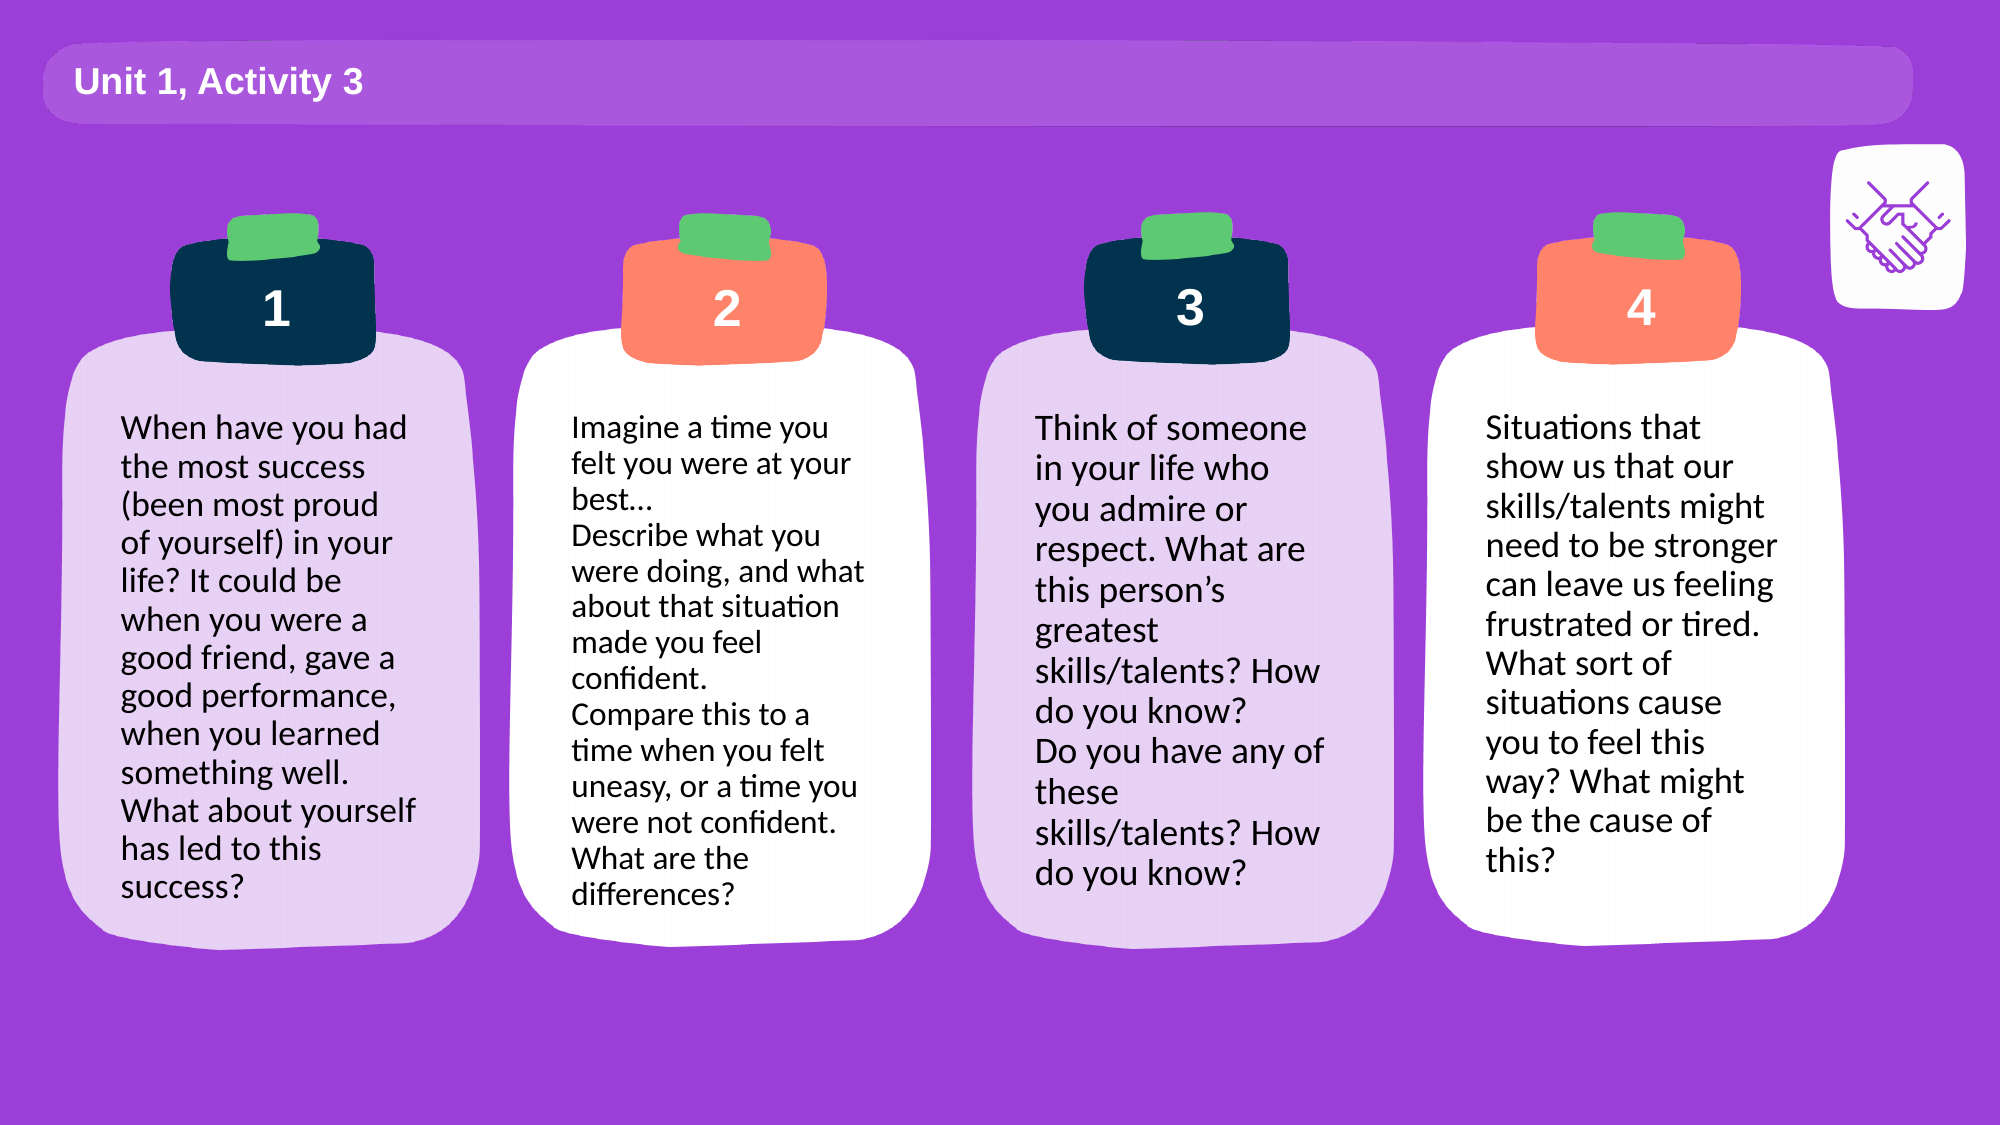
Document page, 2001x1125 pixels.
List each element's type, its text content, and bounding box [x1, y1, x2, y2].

picture [509, 213, 931, 947]
picture [1814, 144, 1981, 311]
picture [972, 212, 1394, 949]
list Think of someone in your life who you admire or respect. What are this person’s greatest skills/talents? How do you know? Do you have any of these skills/talents? How do you know? [1019, 400, 1347, 903]
list Situations that show us that our skills/talents might need to be stronger can leave us feeling frustrated or tired. What sort of situations cause you to feel this way? What might be the cause of this? [1470, 400, 1797, 903]
title Unit 1, Activity 3 [58, 53, 1444, 112]
list Imagine a time you felt you were at your best… Describe what you were doing, and what about that situation made you feel confident. Compare this to a time when you felt uneasy, or a time you were not confident. What are the differences? [556, 402, 883, 905]
picture [1423, 212, 1845, 946]
picture [36, 37, 1916, 127]
list When have you had the most success (been most proud of yourself) in your life? It could be when you were a good friend, gave a good performance, when you learned something well. What about yourself has led to this success? [105, 401, 433, 905]
picture [58, 213, 480, 950]
